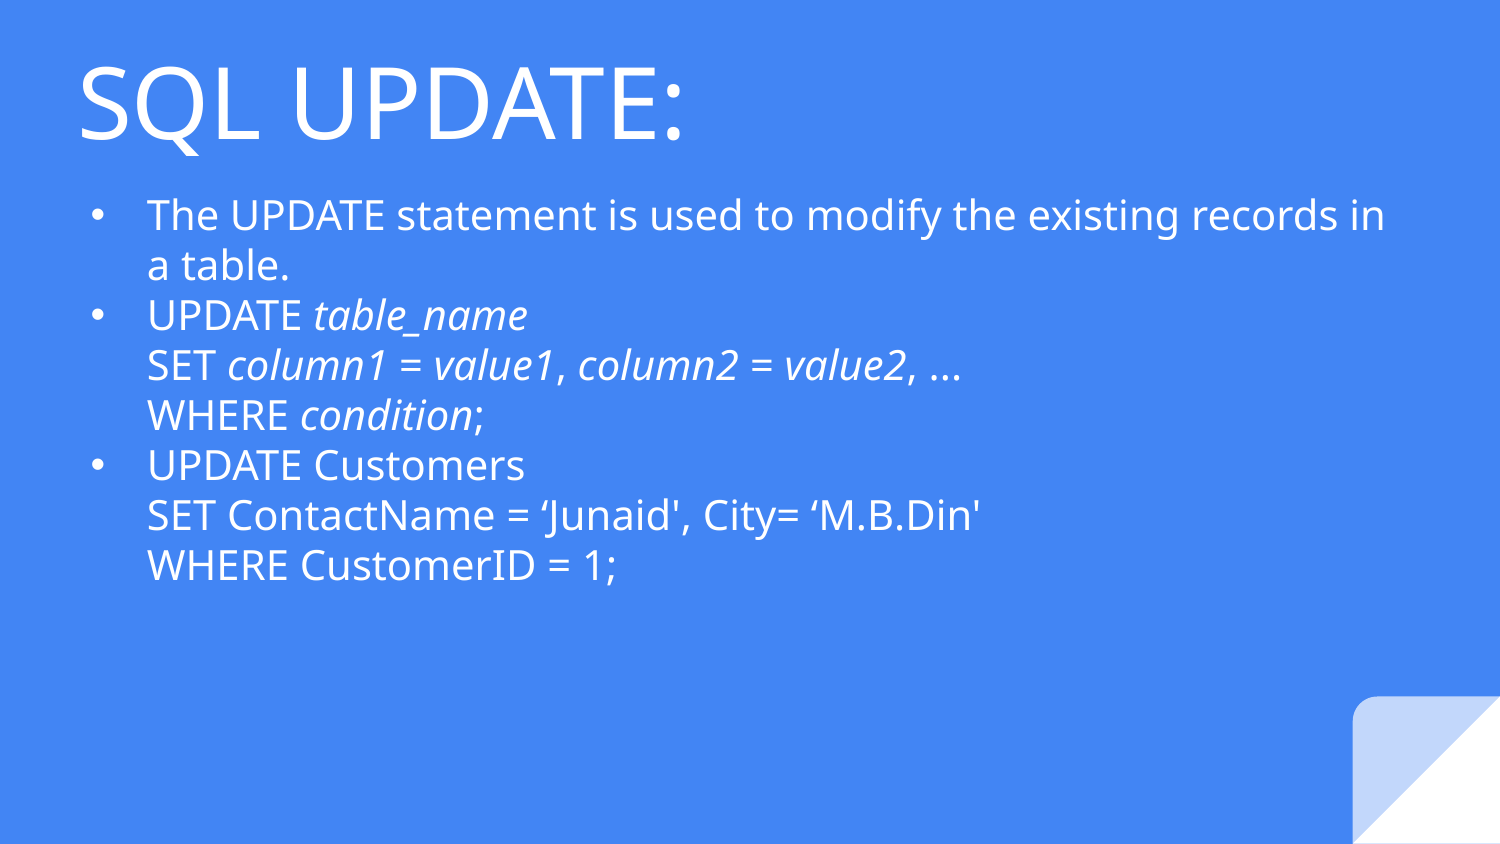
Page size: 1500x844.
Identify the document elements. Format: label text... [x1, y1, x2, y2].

subtitle The UPDATE statement is used to modify the existing records in a table. UPDATE table_name SET column1 = value1, column2 = value2, ... WHERE condition; UPDATE Customers SET ContactName = ‘Junaid', City= ‘M.B.Din' WHERE CustomerID = 1; [75, 174, 1425, 802]
title SQL UPDATE: [62, 36, 1411, 175]
